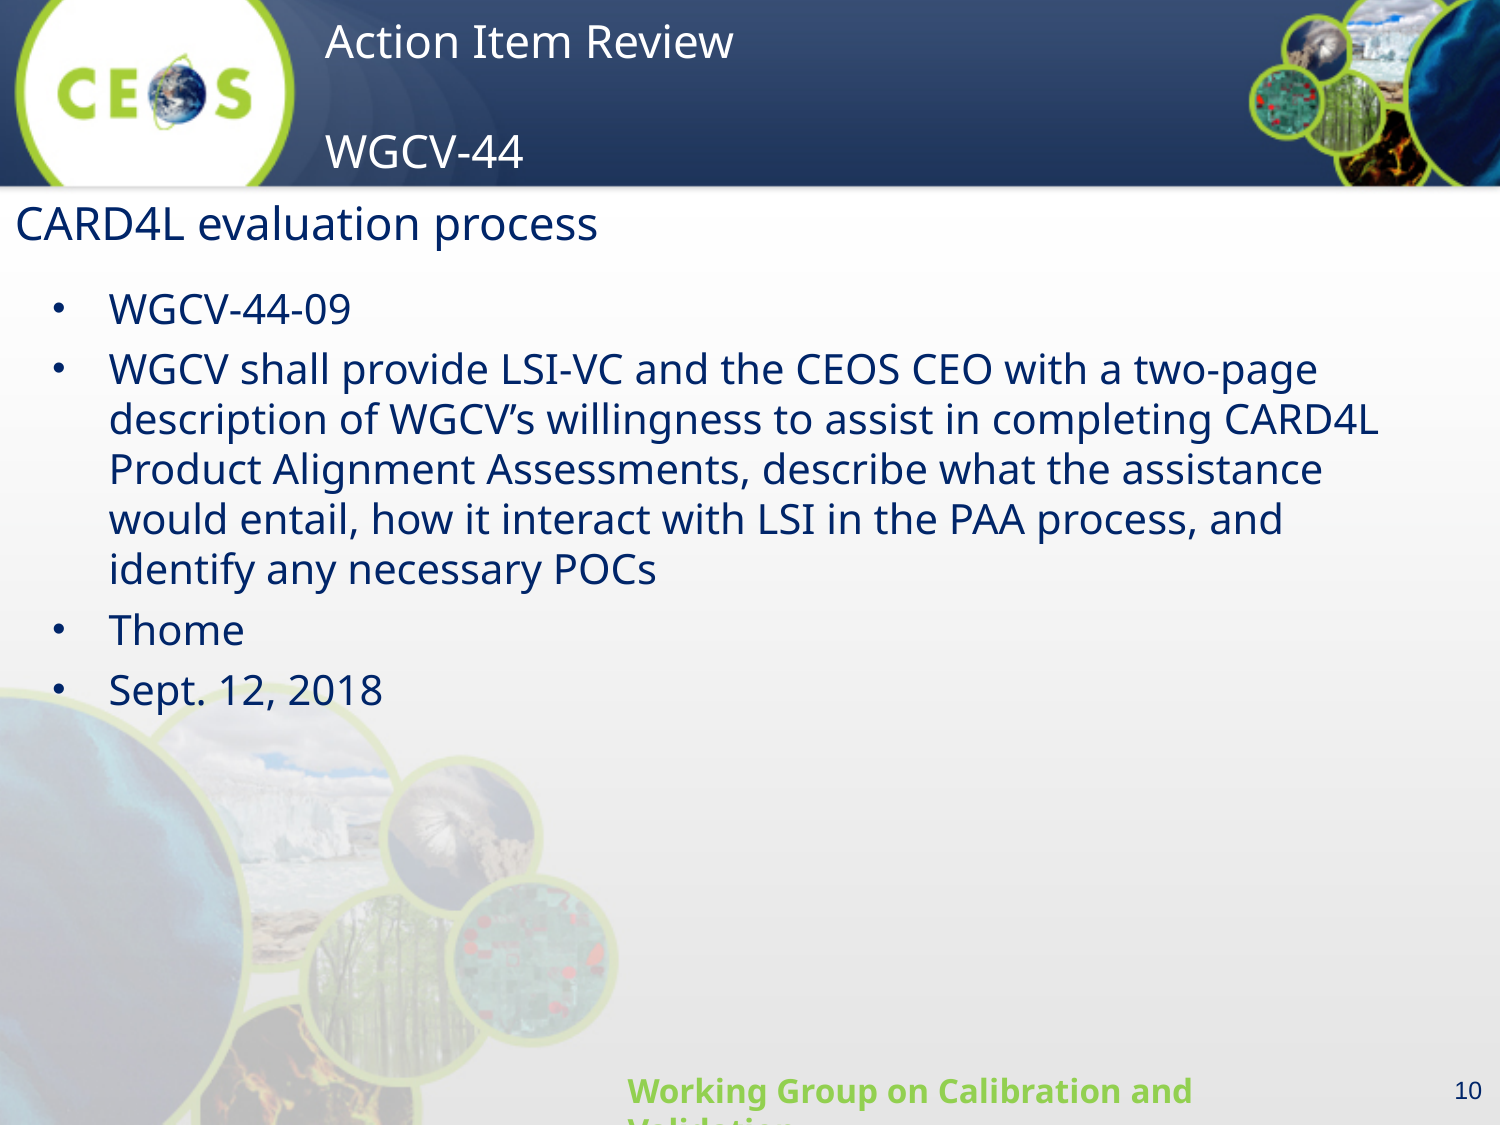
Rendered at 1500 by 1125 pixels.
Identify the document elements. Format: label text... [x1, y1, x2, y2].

picture [0, 0, 1500, 1125]
list CARD4L evaluation process [0, 187, 1363, 313]
list WGCV-44-09 WGCV shall provide LSI-VC and the CEOS CEO with a two-page description of WGCV’s willingness to assist in completing CARD4L Product Alignment Assessments, describe what the assistance would entail, how it interact with LSI in the PAA process, and identify any necessary POCs Thome Sept. 12, 2018 [37, 275, 1450, 1025]
